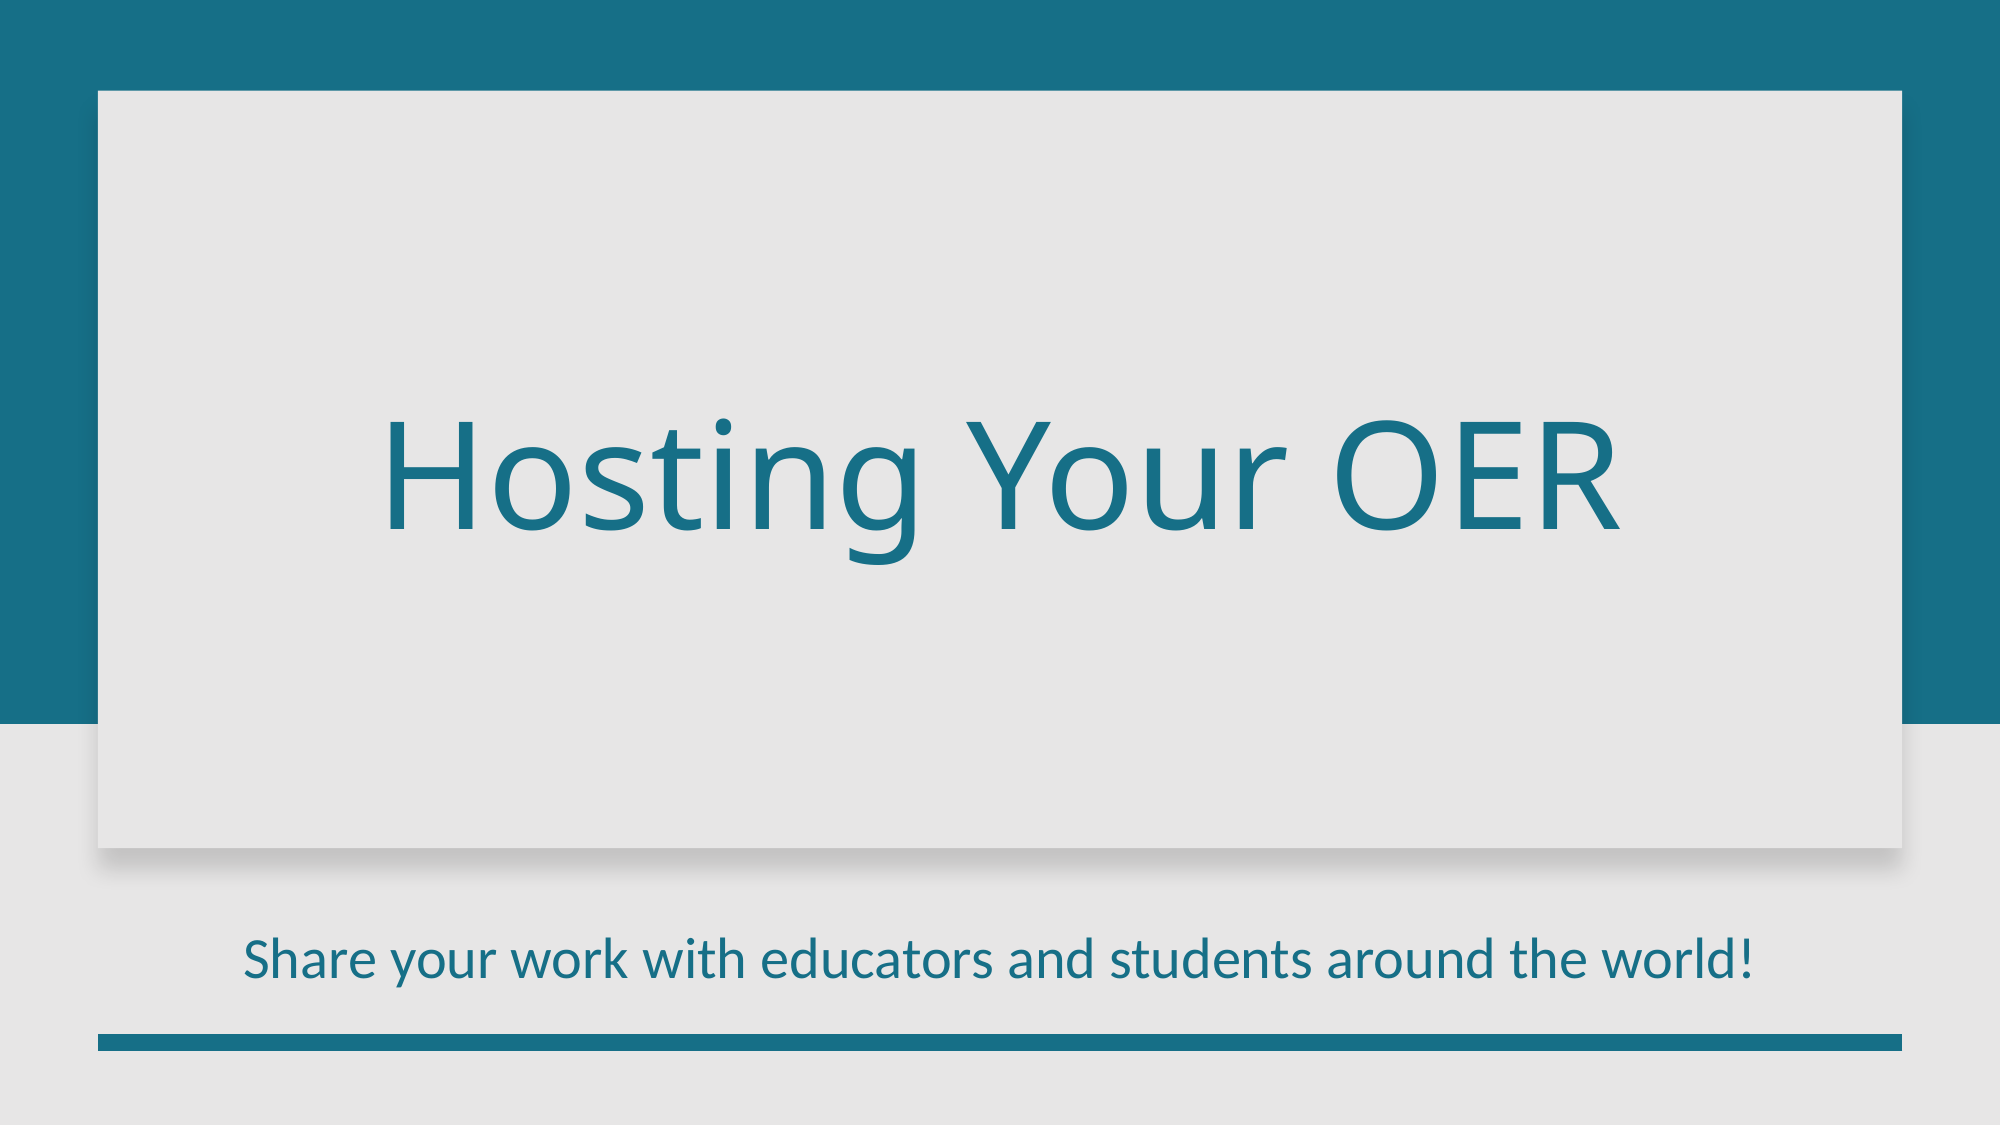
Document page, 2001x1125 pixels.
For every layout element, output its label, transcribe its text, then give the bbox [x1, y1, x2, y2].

title Hosting Your OER [249, 212, 1750, 750]
text_box [0, 725, 2000, 1125]
text_box [97, 89, 1903, 849]
subtitle Share your work with educators and students around the world! [162, 889, 1838, 1031]
text_box [0, 0, 2000, 725]
